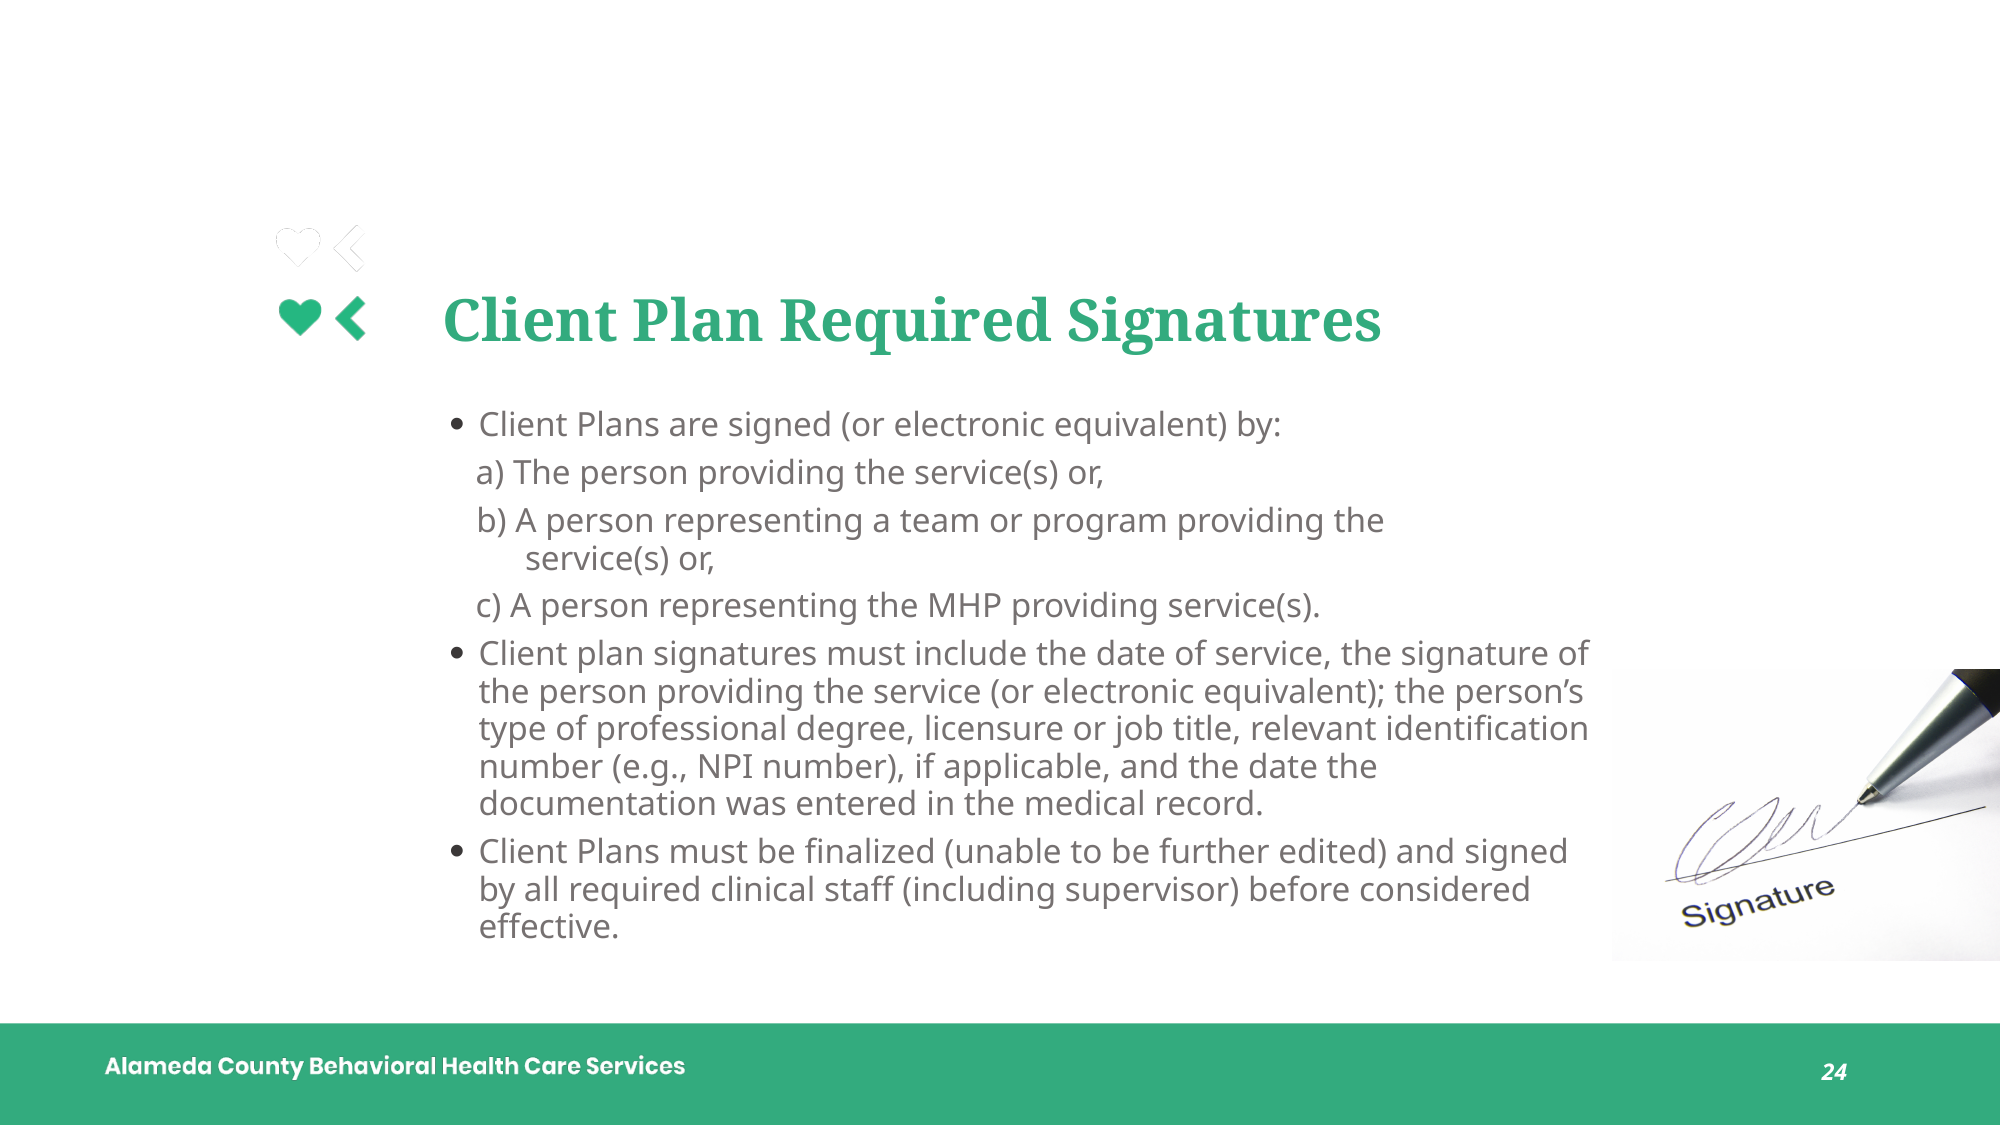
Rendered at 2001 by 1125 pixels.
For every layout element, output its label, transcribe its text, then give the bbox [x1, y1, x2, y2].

picture [1612, 669, 2000, 961]
title Client Plan Required Signatures [427, 282, 1627, 362]
picture [256, 214, 391, 356]
subtitle Client Plans are signed (or electronic equivalent) by: a) The person providing the service(s) or, b) A person representing a team or program providing the service(s) or, c) A person representing the MHP providing service(s). Client plan signatures must include the date of service, the signature of the person providing the service (or electronic equivalent); the person’s type of professional degree, licensure or job title, relevant identification number (e.g., NPI number), if applicable, and the date the documentation was entered in the medical record. Client Plans must be finalized (unable to be further edited) and signed by all required clinical staff (including supervisor) before considered effective. [413, 398, 1613, 1089]
slide_number 24 [1412, 1042, 1863, 1103]
picture [99, 1046, 413, 1089]
